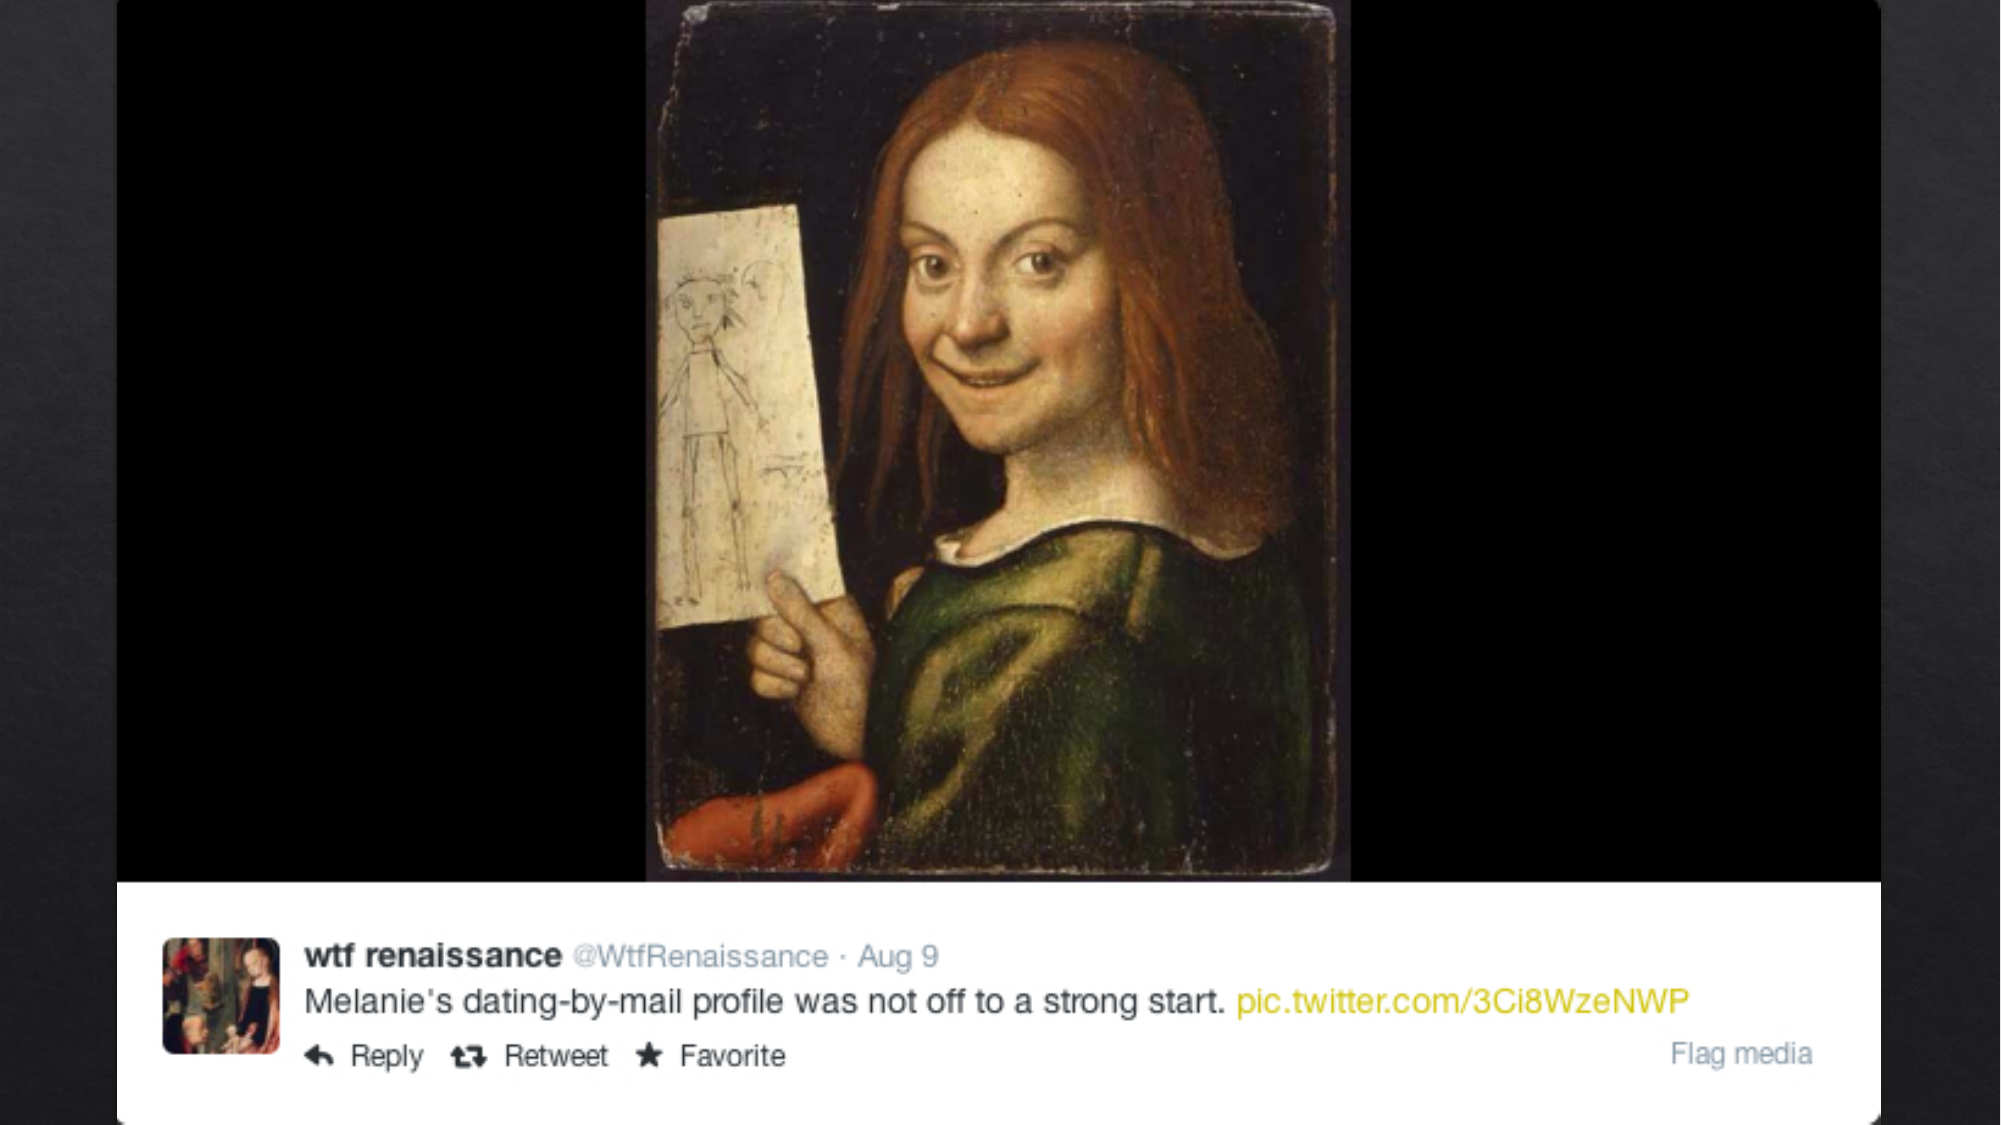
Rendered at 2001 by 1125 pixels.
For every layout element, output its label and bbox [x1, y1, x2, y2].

picture [1881, 0, 2001, 1125]
list [117, 0, 1881, 1125]
picture [0, 0, 117, 1125]
